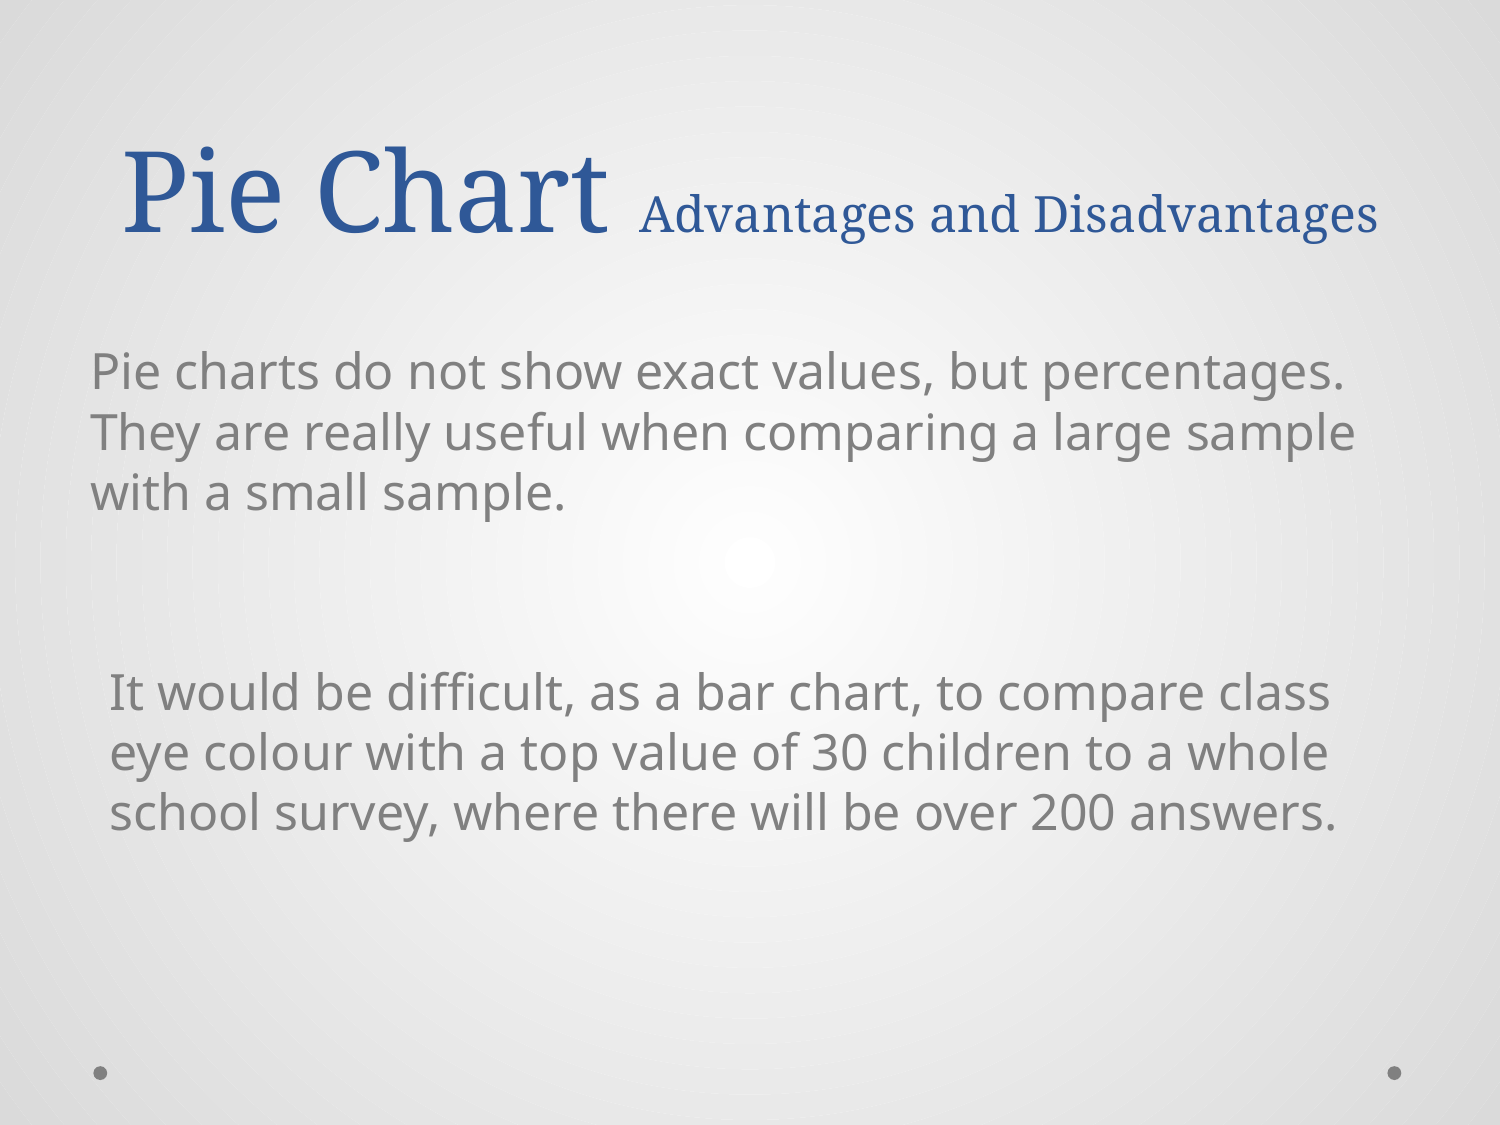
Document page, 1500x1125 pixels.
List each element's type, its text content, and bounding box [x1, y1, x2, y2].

title Pie Chart Advantages and Disadvantages [75, 0, 1425, 262]
list Pie charts do not show exact values, but percentages. They are really useful when comparing a large sample with a small sample. It would be difficult, as a bar chart, to compare class eye colour with a top value of 30 children to a whole school survey, where there will be over 200 answers. [75, 262, 1425, 1005]
